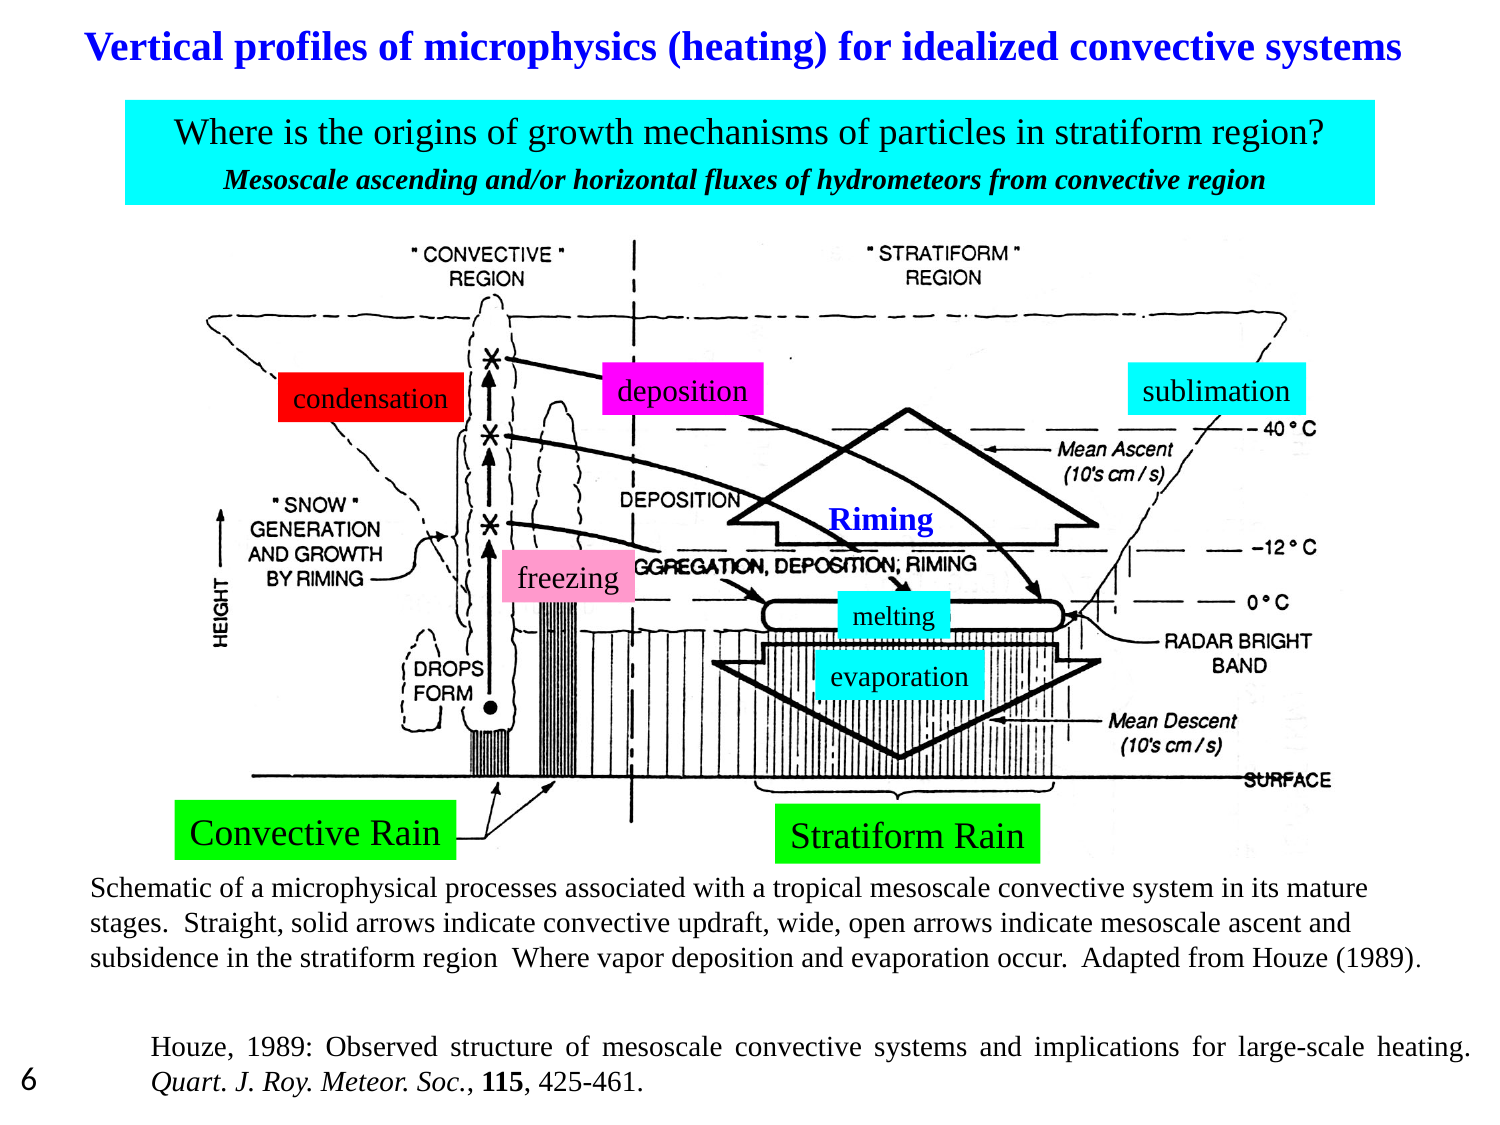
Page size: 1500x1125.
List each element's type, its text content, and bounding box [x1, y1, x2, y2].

text_box Houze, 1989: Observed structure of mesoscale convective systems and implications for large-scale heating. Quart. J. Roy. Meteor. Soc., 115, 425-461. [98, 1019, 1500, 1105]
text_box Schematic of a microphysical processes associated with a tropical mesoscale convective system in its mature stages. Straight, solid arrows indicate convective updraft, wide, open arrows indicate mesoscale ascent and subsidence in the stratiform region Where vapor deposition and evaporation occur. Adapted from Houze (1989). [74, 860, 1438, 1011]
text_box 6 [5, 1049, 56, 1105]
text_box Where is the origins of growth mechanisms of particles in stratiform region? Mesoscale ascending and/or horizontal fluxes of hydrometeors from convective region [125, 99, 1375, 205]
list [174, 224, 1351, 858]
title Vertical profiles of microphysics (heating) for idealized convective systems [50, 0, 1438, 88]
